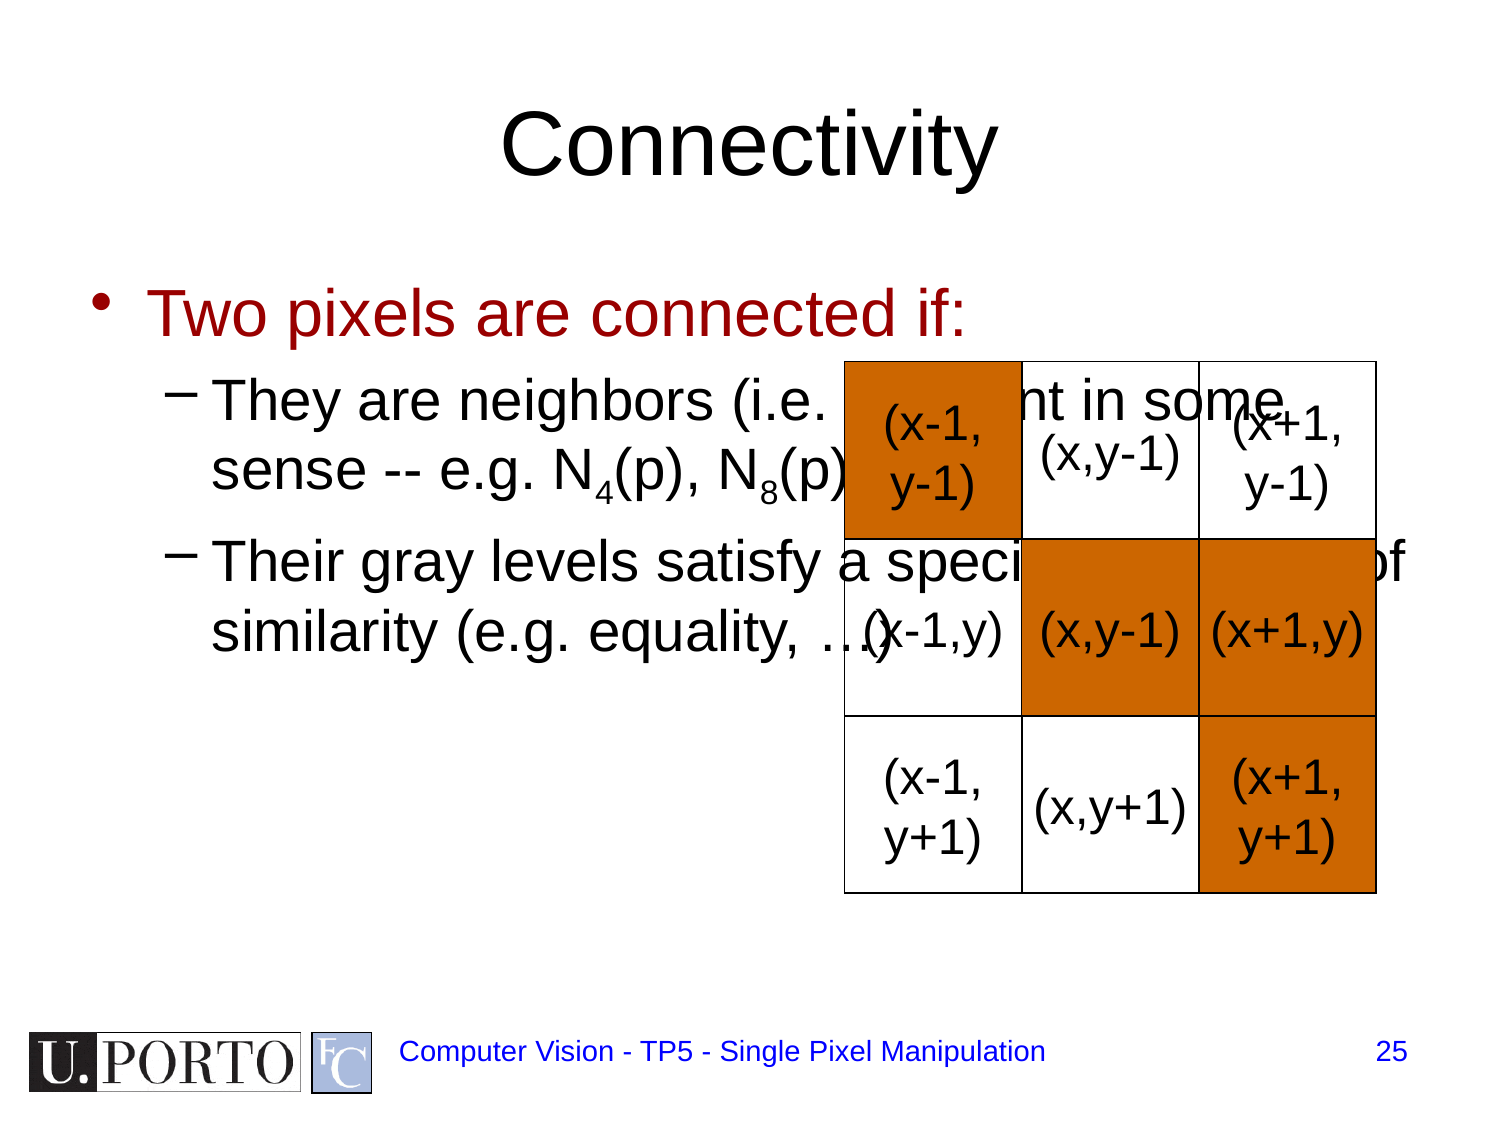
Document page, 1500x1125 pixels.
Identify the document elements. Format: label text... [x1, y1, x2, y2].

text_box (x,y-1) [1022, 361, 1198, 538]
footer Computer Vision - TP5 - Single Pixel Manipulation [383, 1024, 1306, 1103]
text_box (x+1,y) [1199, 539, 1376, 716]
text_box (x,y+1) [1022, 716, 1198, 893]
text_box (x+1, y-1) [1198, 361, 1376, 539]
text_box (x-1, y+1) [844, 716, 1022, 894]
title Connectivity [75, 45, 1425, 233]
text_box (x,y-1) [1021, 538, 1199, 716]
picture [29, 1032, 301, 1092]
slide_number 25 [1316, 1024, 1424, 1103]
text_box (x-1,y) [844, 539, 1021, 716]
picture [313, 1033, 371, 1092]
text_box (x+1, y+1) [1198, 716, 1376, 894]
text_box (x-1, y-1) [844, 361, 1022, 539]
list Two pixels are connected if: They are neighbors (i.e. adjacent in some sense -- e.g. N4(p), N8(p), …) Their gray levels satisfy a specified criterion of similarity (e.g. equality, …) [75, 262, 1425, 1005]
